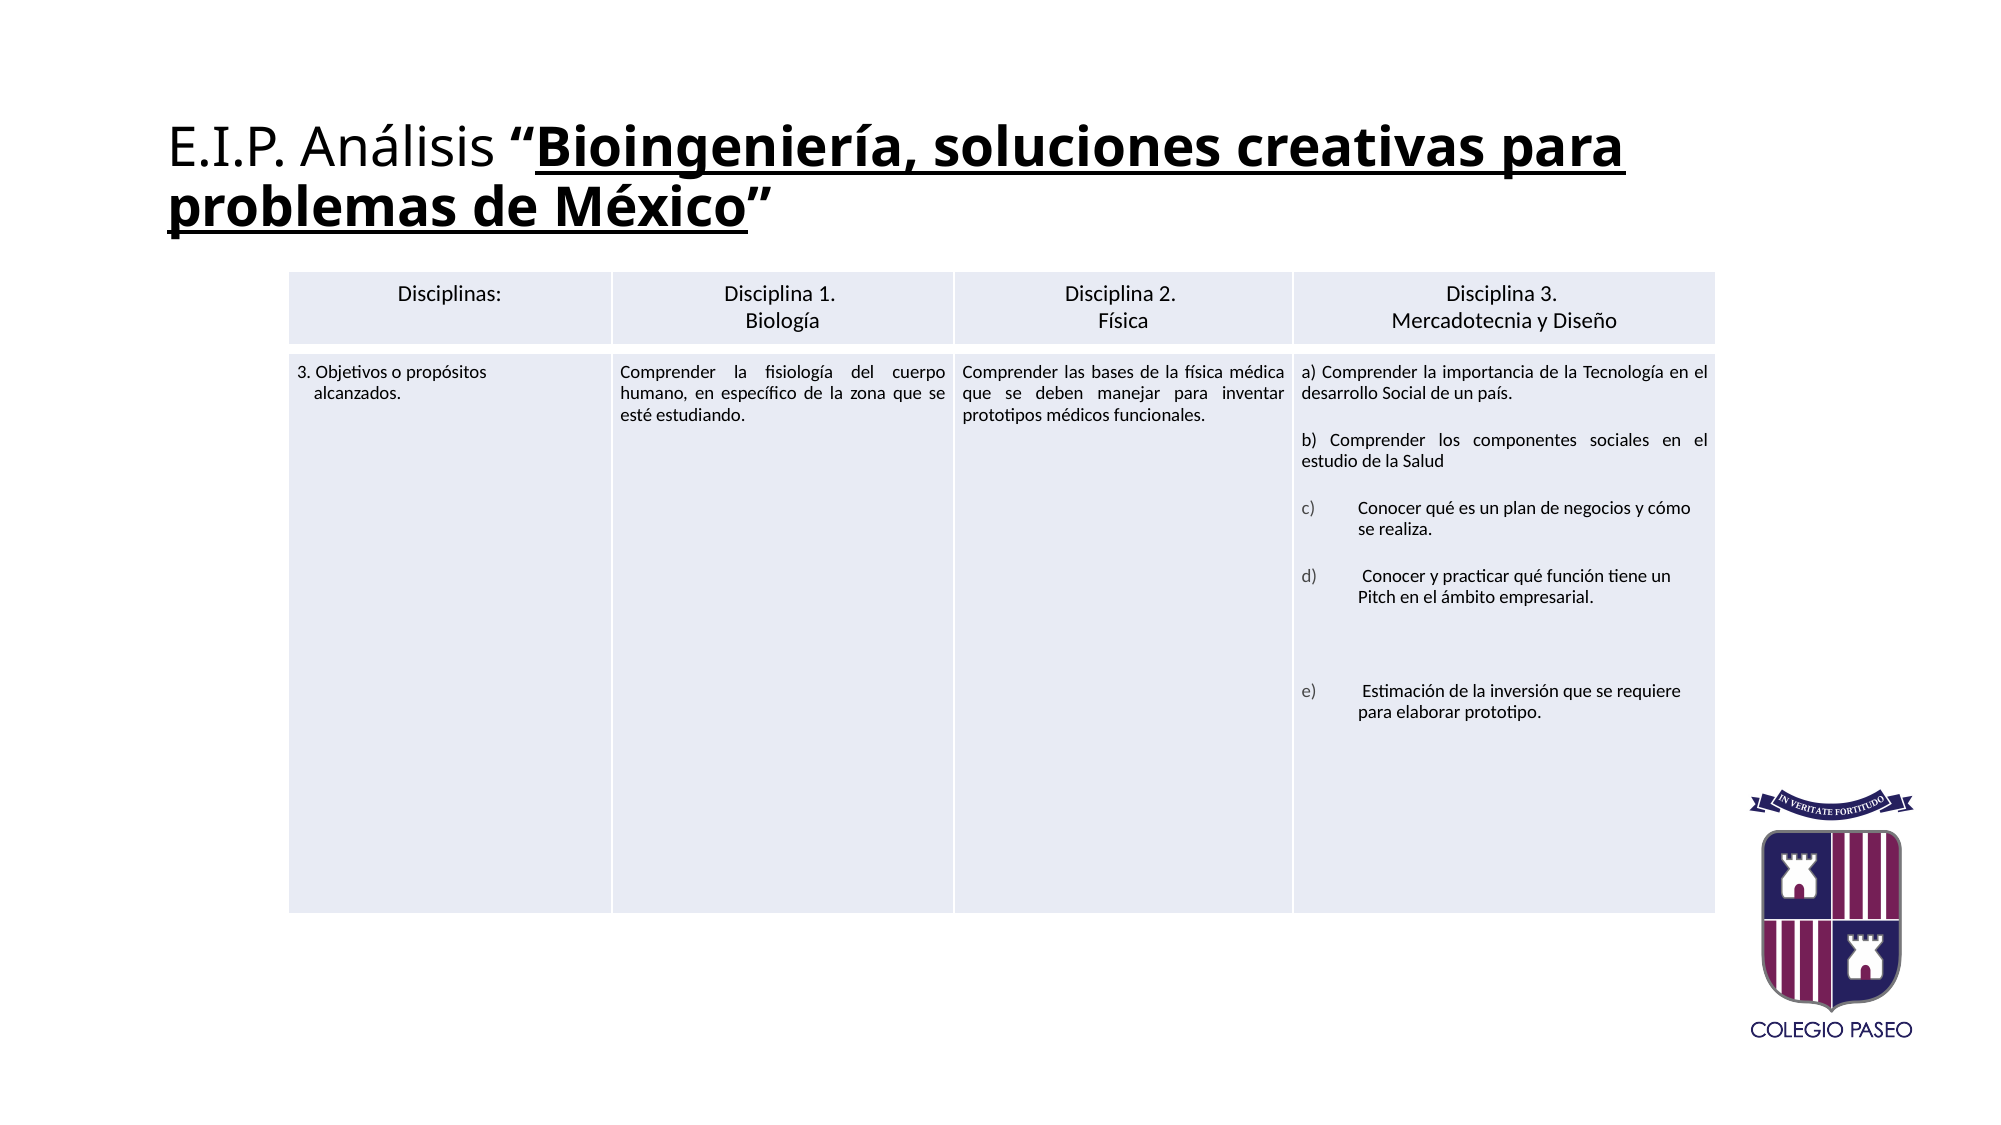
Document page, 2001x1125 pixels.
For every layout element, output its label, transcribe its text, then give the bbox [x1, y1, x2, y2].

title E.I.P. Análisis “Bioingeniería, soluciones creativas para problemas de México” [152, 111, 1853, 312]
table_header Disciplina 3. Mercadotecnia y Diseño [1294, 272, 1715, 344]
table_header Disciplina 1. Biología [613, 272, 953, 344]
table_header Disciplinas: [289, 272, 611, 344]
table_header Disciplina 2. Física [955, 272, 1292, 344]
table_header a) Comprender la importancia de la Tecnología en el desarrollo Social de un país. b) Comprender los componentes sociales en el estudio de la Salud Conocer qué es un plan de negocios y cómo se realiza. Conocer y practicar qué función tiene un Pitch en el ámbito empresarial. Estimación de la inversión que se requiere para elaborar prototipo. [1294, 354, 1715, 913]
table_header Comprender la fisiología del cuerpo humano, en específico de la zona que se esté estudiando. [613, 354, 953, 913]
table_header 3. Objetivos o propósitos alcanzados. [289, 354, 611, 913]
picture [1746, 787, 1917, 1042]
table_header Comprender las bases de la física médica que se deben manejar para inventar prototipos médicos funcionales. [955, 354, 1292, 913]
